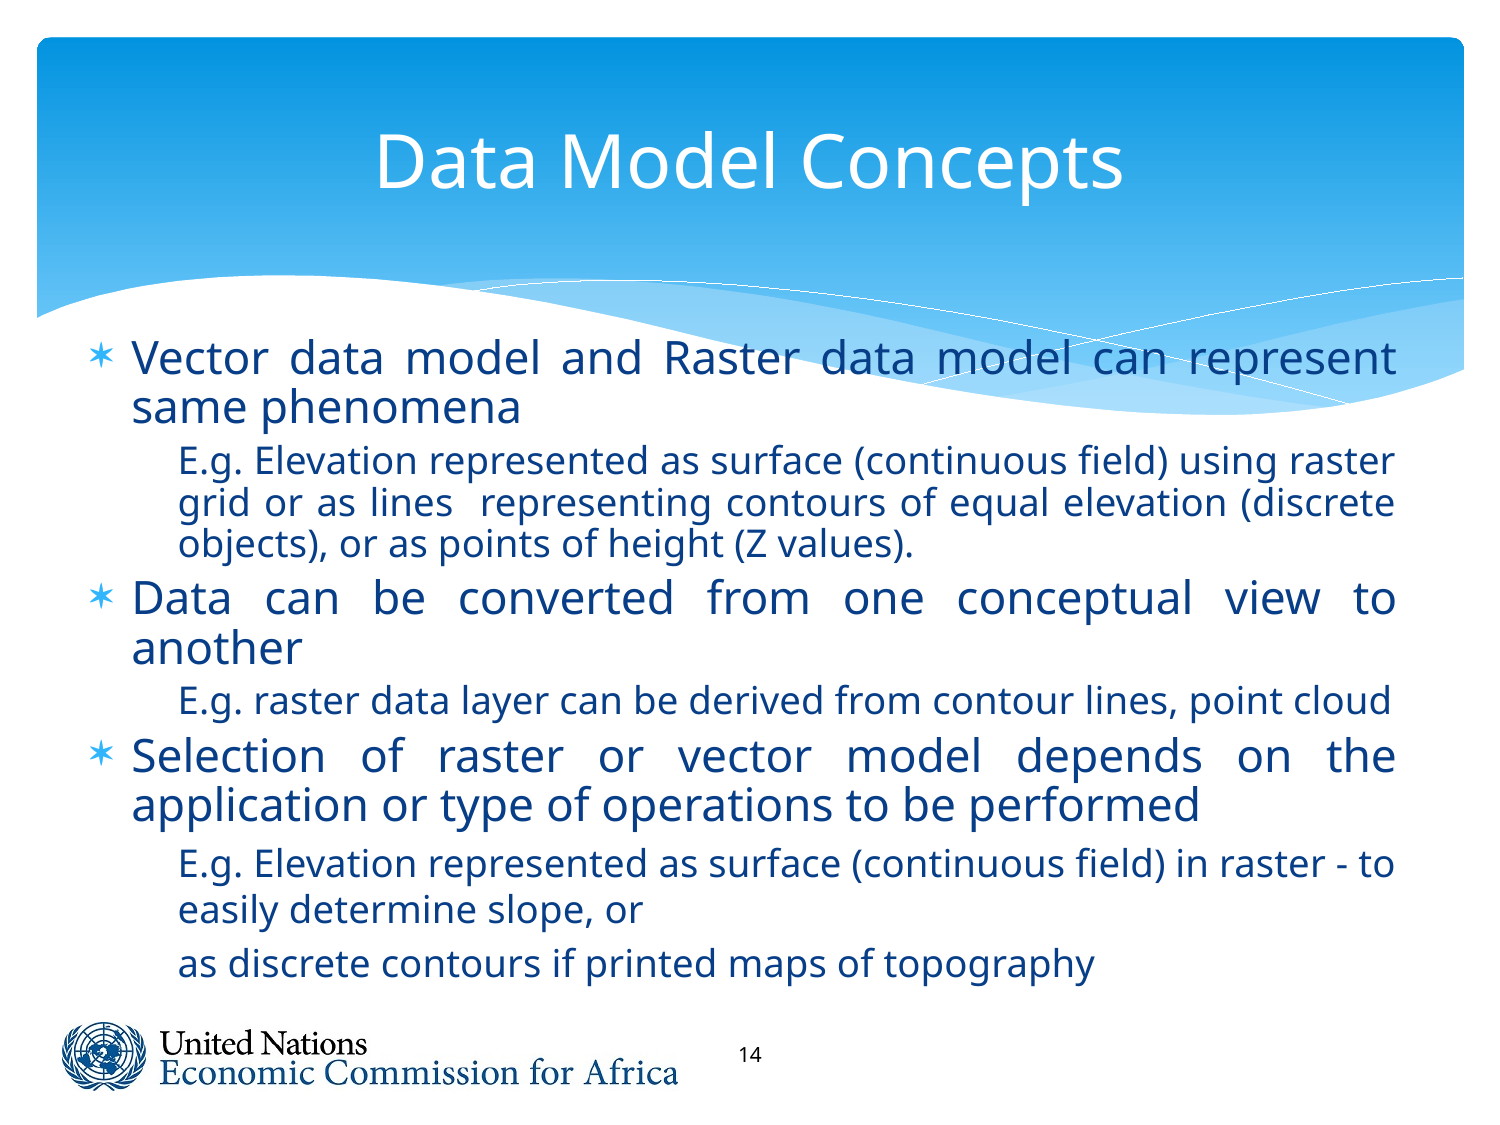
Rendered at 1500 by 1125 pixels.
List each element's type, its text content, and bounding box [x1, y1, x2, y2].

picture [62, 1022, 678, 1091]
text_box Vector data model and Raster data model can represent same phenomena E.g. Elevation represented as surface (continuous field) using raster grid or as lines representing contours of equal elevation (discrete objects), or as points of height (Z values). Data can be converted from one conceptual view to another E.g. raster data layer can be derived from contour lines, point cloud Selection of raster or vector model depends on the application or type of operations to be performed E.g. Elevation represented as surface (continuous field) in raster - to easily determine slope, or as discrete contours if printed maps of topography [74, 327, 1413, 1028]
slide_number 14 [654, 1028, 846, 1086]
title Data Model Concepts [75, 55, 1425, 261]
